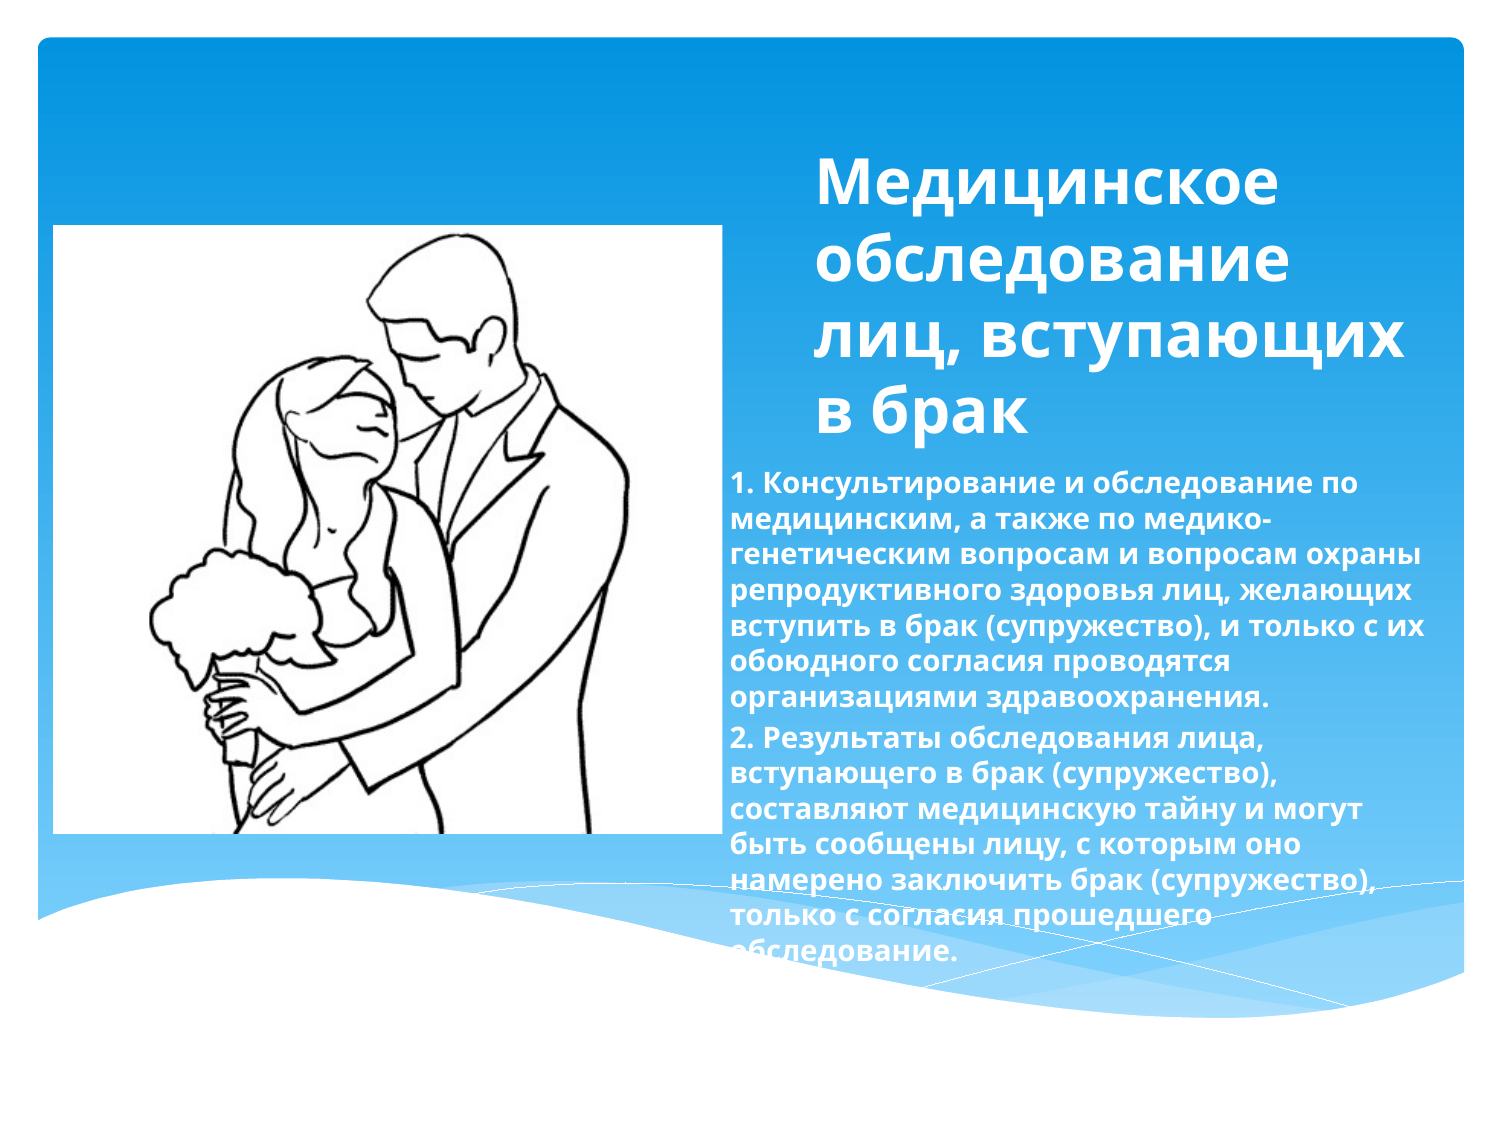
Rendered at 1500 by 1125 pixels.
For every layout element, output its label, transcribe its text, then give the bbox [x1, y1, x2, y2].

picture [52, 224, 723, 835]
list 1. Консультирование и обследование по медицинским, а также по медико-генетическим вопросам и вопросам охраны репродуктивного здоровья лиц, желающих вступить в брак (супружество), и только с их обоюдного согласия проводятся организациями здравоохранения. 2. Результаты обследования лица, вступающего в брак (супружество), составляют медицинскую тайну и могут быть сообщены лицу, с которым оно намерено заключить брак (супружество), только с согласия прошедшего обследование. [714, 456, 1447, 976]
title Медицинское обследование лиц, вступающих в брак [799, 55, 1425, 455]
